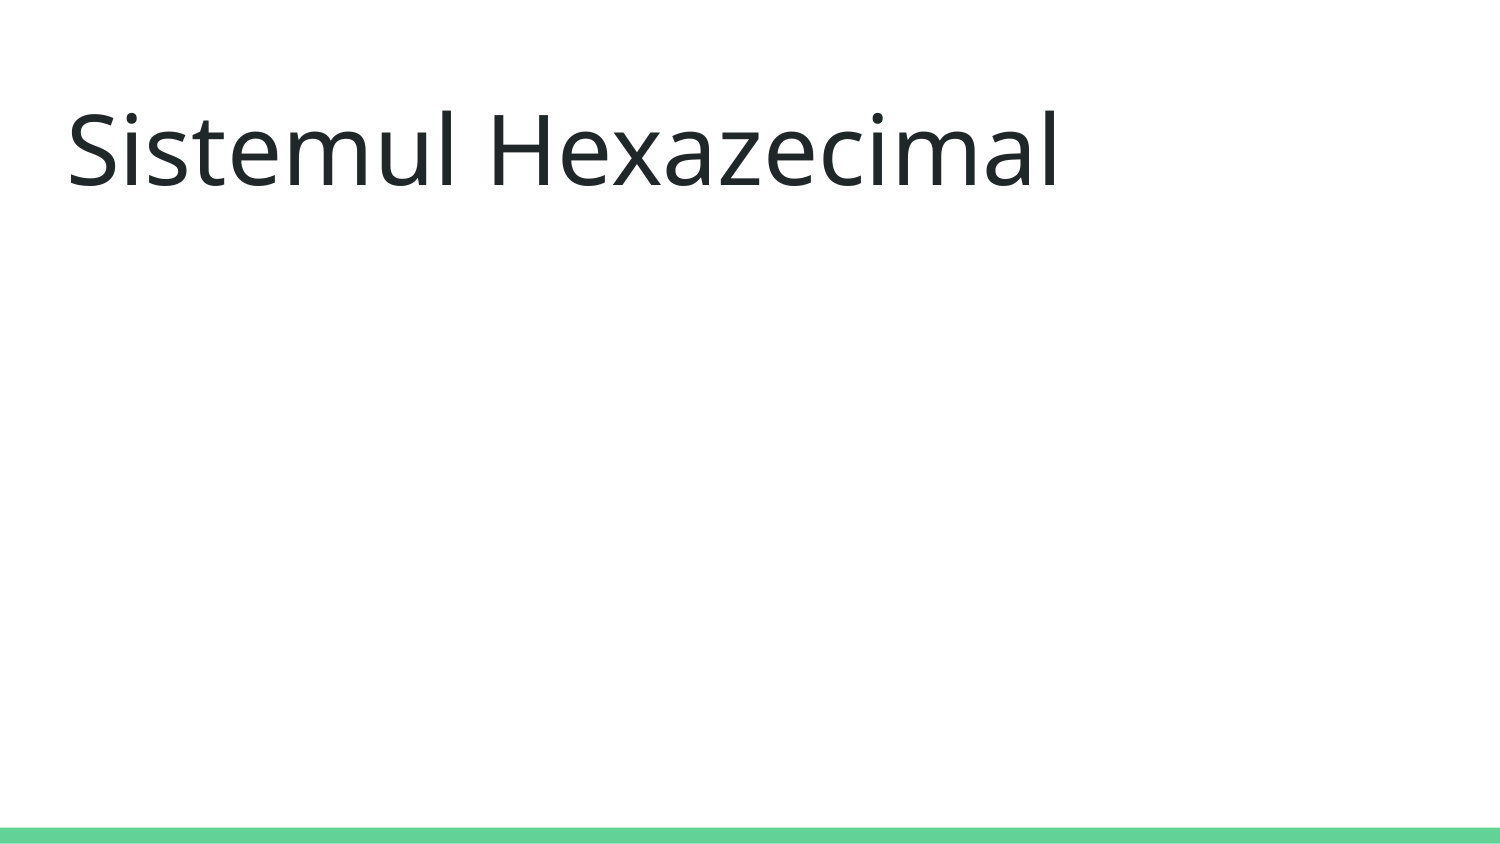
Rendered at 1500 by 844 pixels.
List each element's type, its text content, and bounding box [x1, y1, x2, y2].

title Sistemul Hexazecimal [51, 72, 1449, 465]
